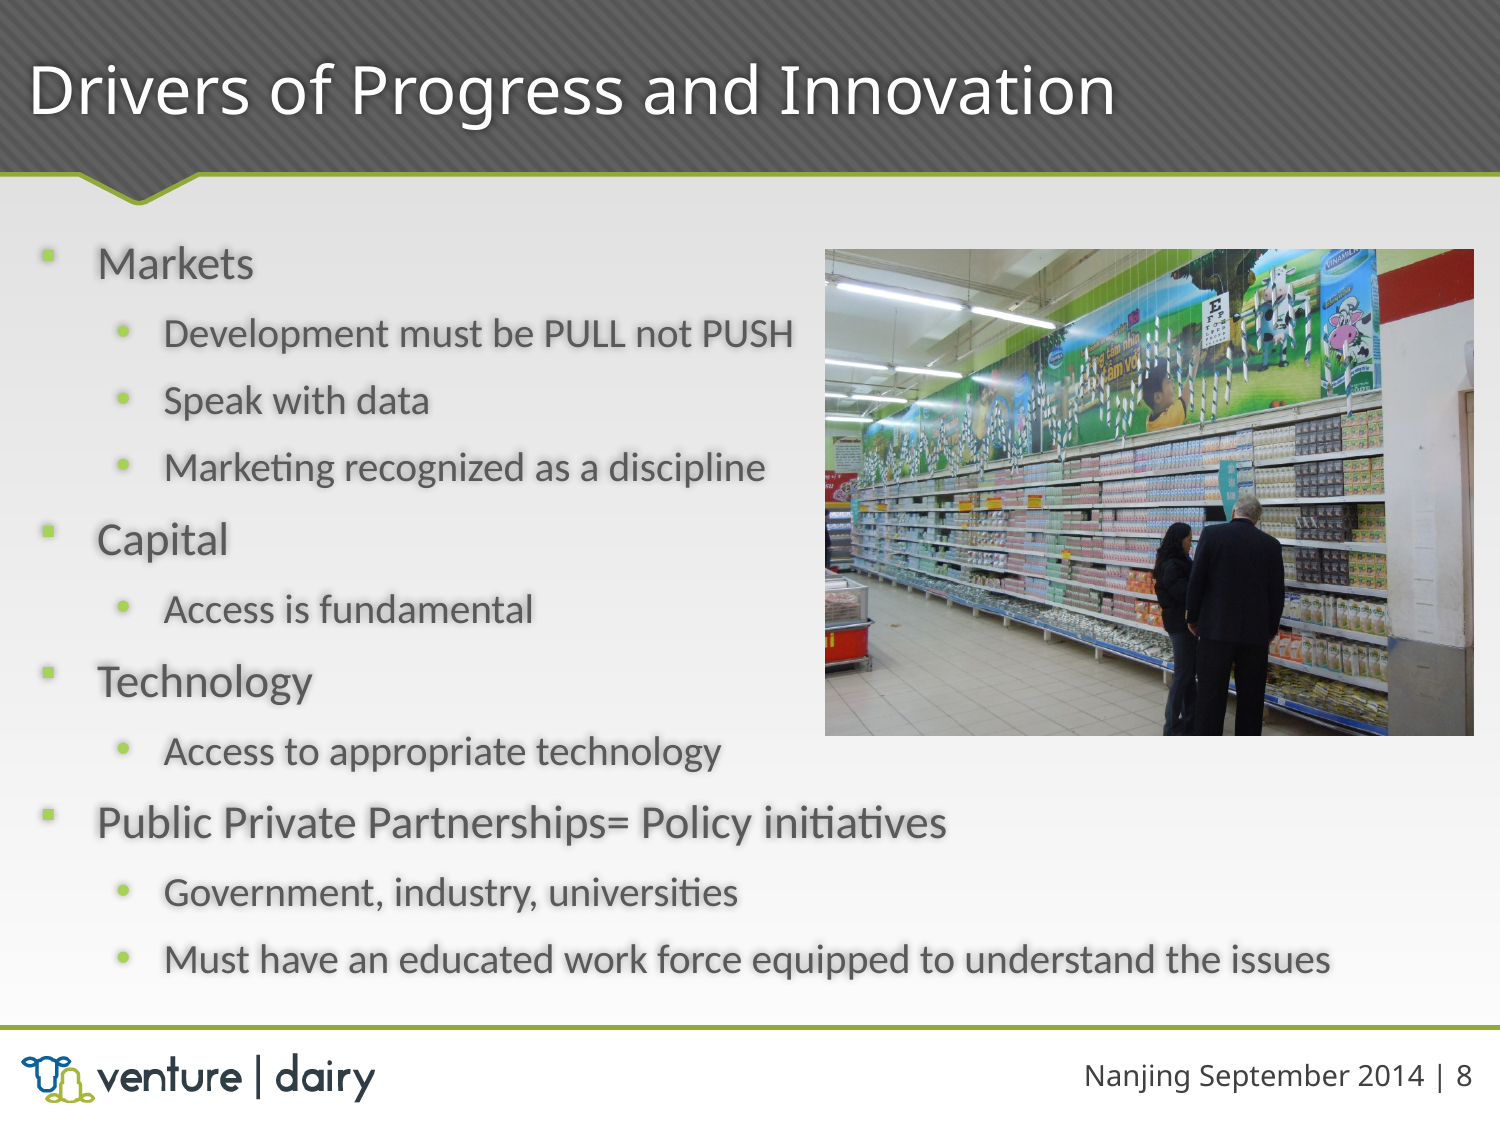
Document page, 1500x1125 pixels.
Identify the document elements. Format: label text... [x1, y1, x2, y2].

picture [21, 1053, 375, 1103]
picture [824, 249, 1474, 737]
list Markets Development must be PULL not PUSH Speak with data Marketing recognized as a discipline Capital Access is fundamental Technology Access to appropriate technology Public Private Partnerships= Policy initiatives Government, industry, universities Must have an educated work force equipped to understand the issues [24, 224, 1475, 991]
title Drivers of Progress and Innovation [12, 0, 1475, 175]
